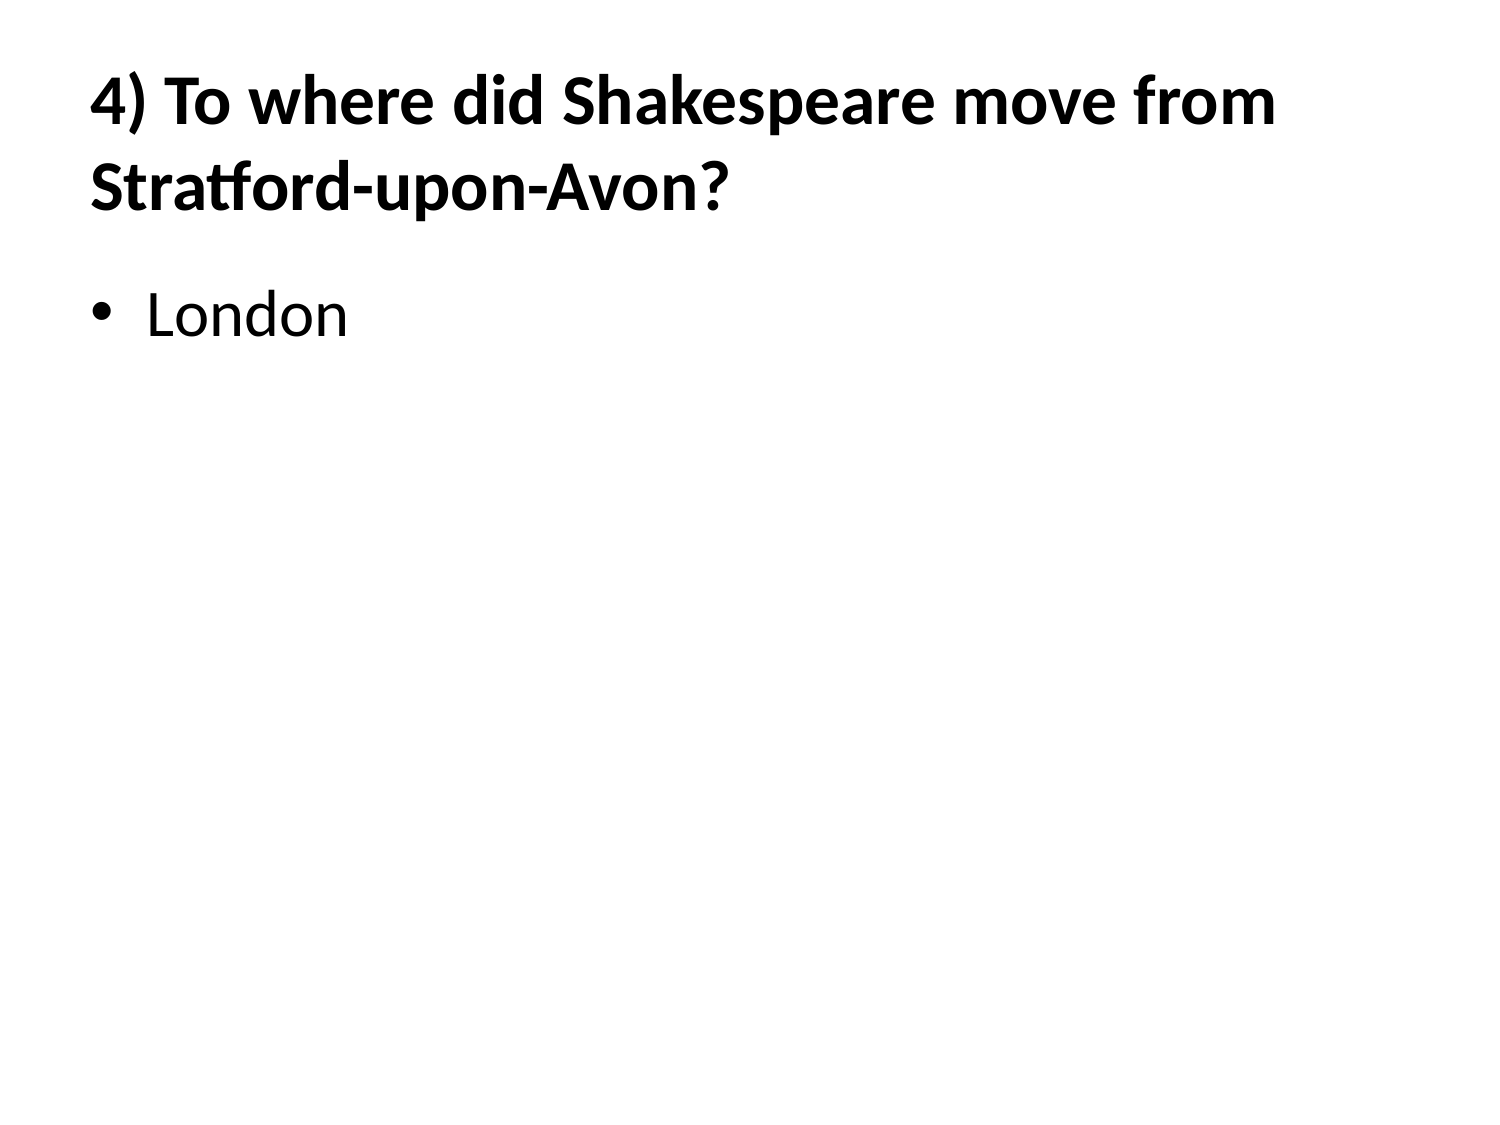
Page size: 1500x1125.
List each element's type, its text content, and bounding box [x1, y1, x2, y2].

list London [75, 262, 1425, 1005]
title 4) To where did Shakespeare move from Stratford-upon-Avon? [75, 45, 1425, 233]
